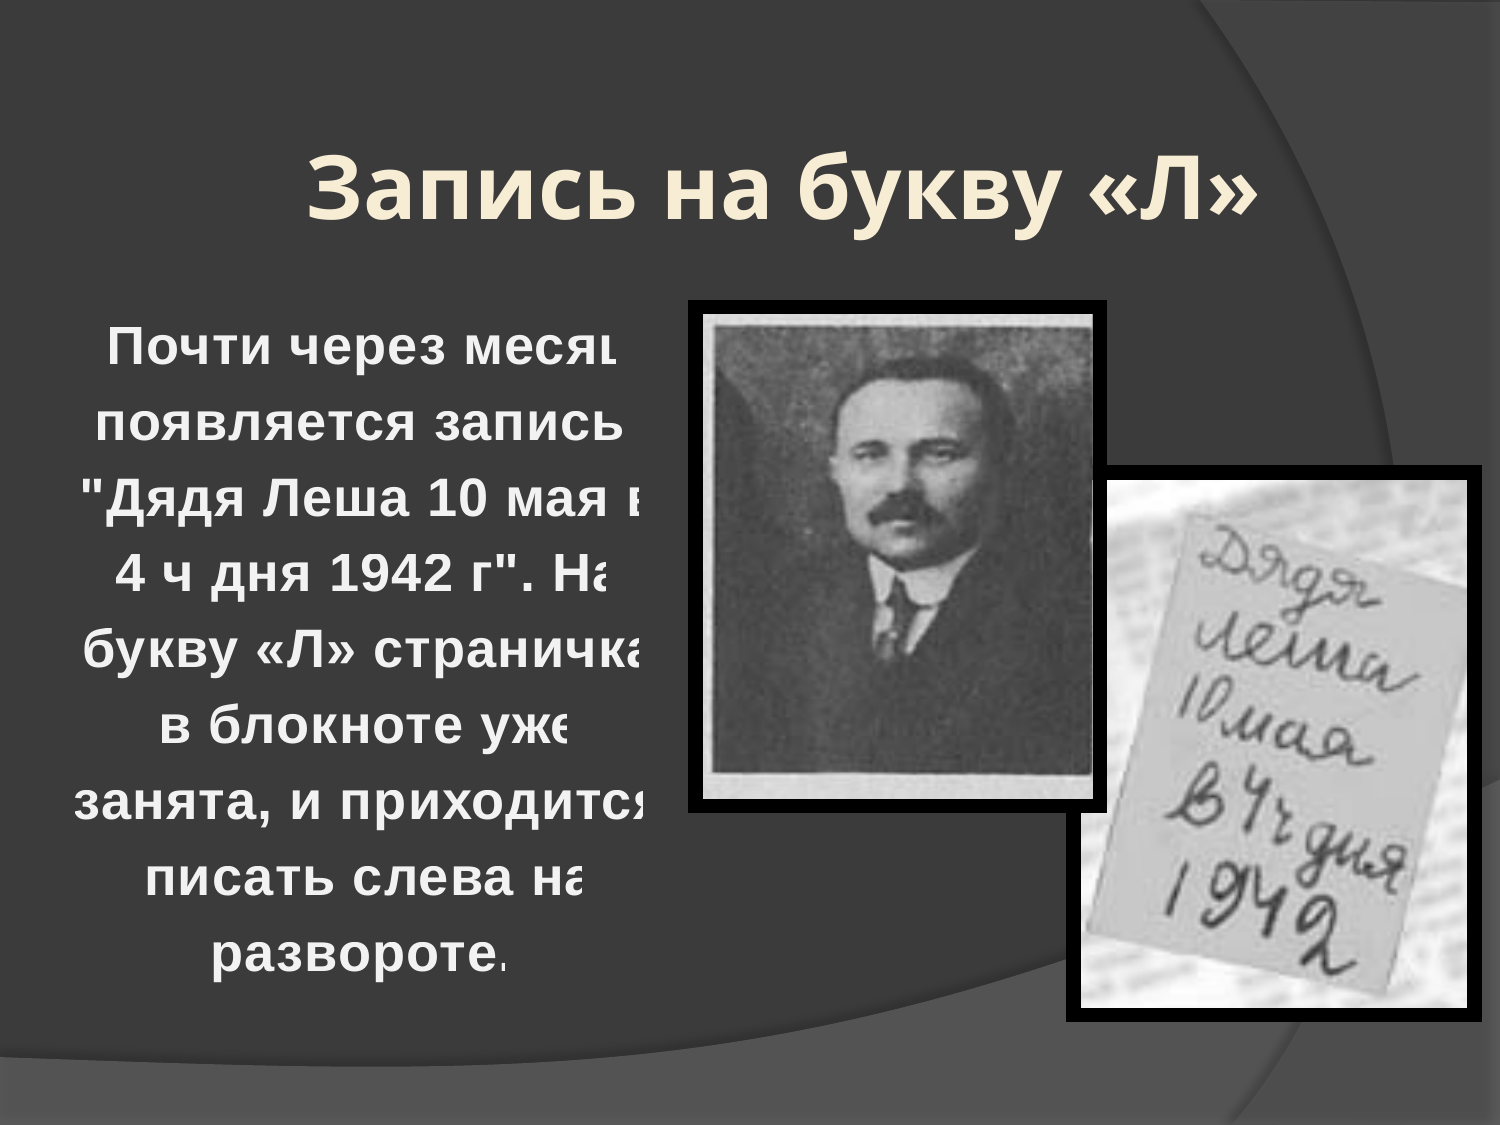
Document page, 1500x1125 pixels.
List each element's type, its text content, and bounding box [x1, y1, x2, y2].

list Почти через месяц появляется запись: "Дядя Леша 10 мая в 4 ч дня 1942 г". На букву «Л» страничка в блокноте уже занята, и приходится писать слева на развороте. [41, 302, 693, 1024]
title Запись на букву «Л» [171, 90, 1397, 278]
picture [1080, 479, 1468, 1008]
picture [702, 314, 1093, 799]
